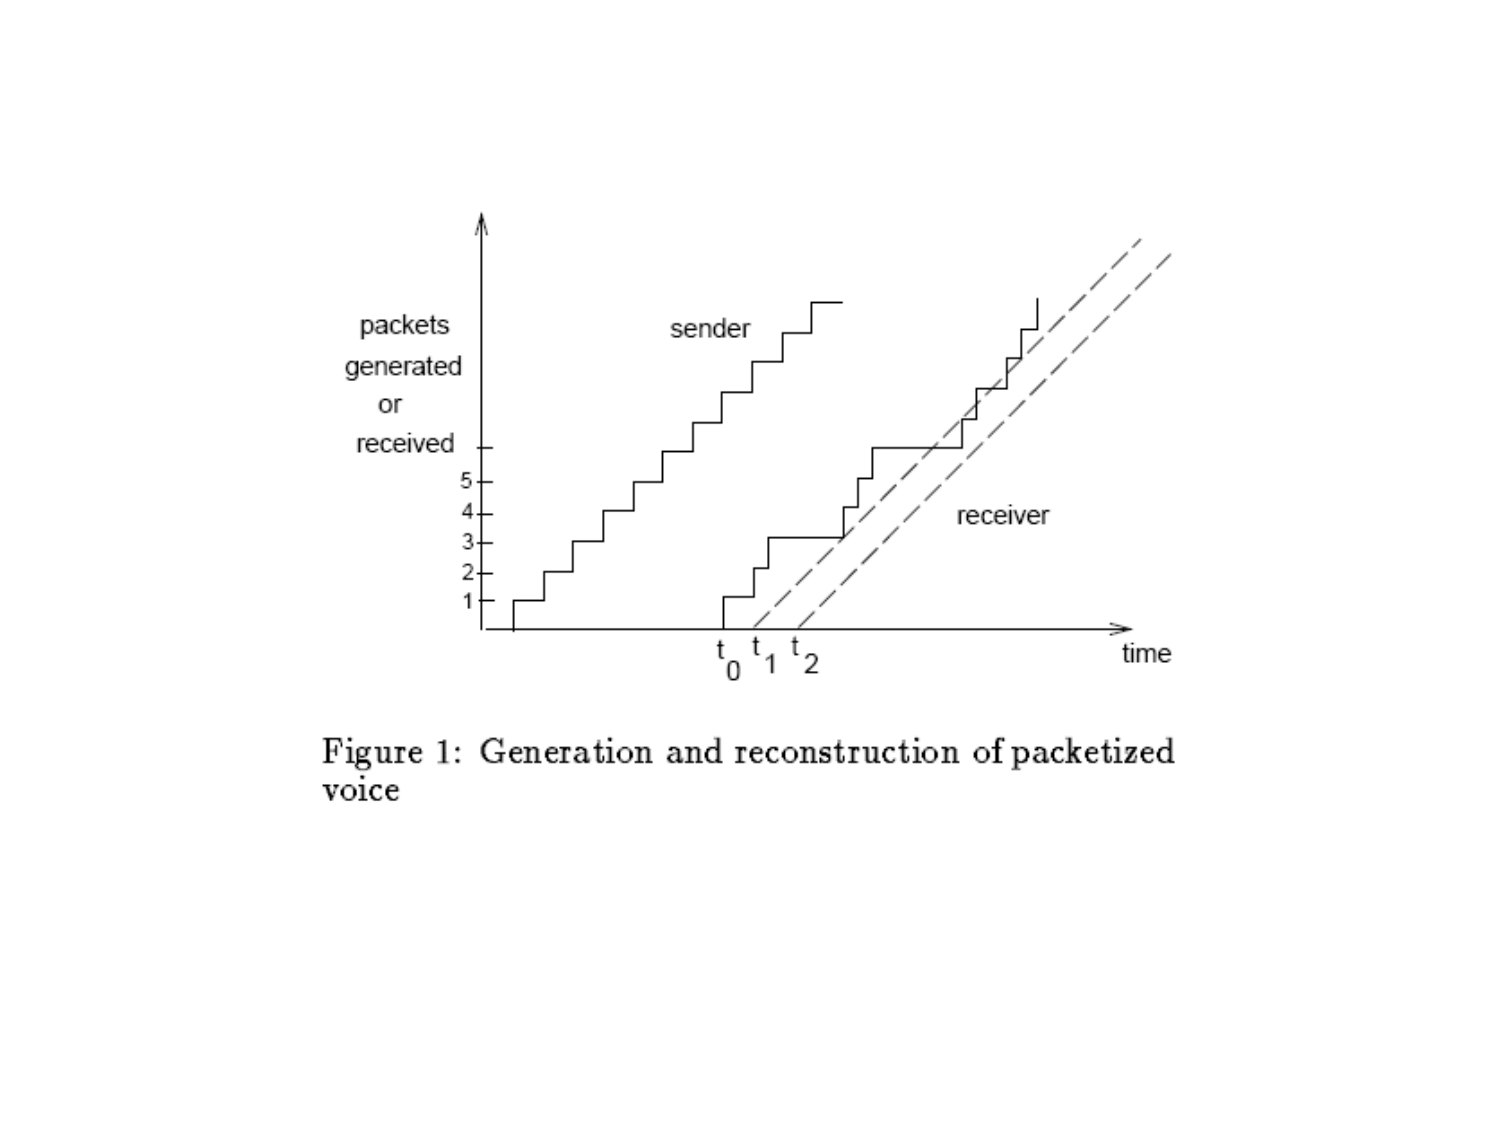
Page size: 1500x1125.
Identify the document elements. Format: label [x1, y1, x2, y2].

picture [262, 162, 1236, 828]
